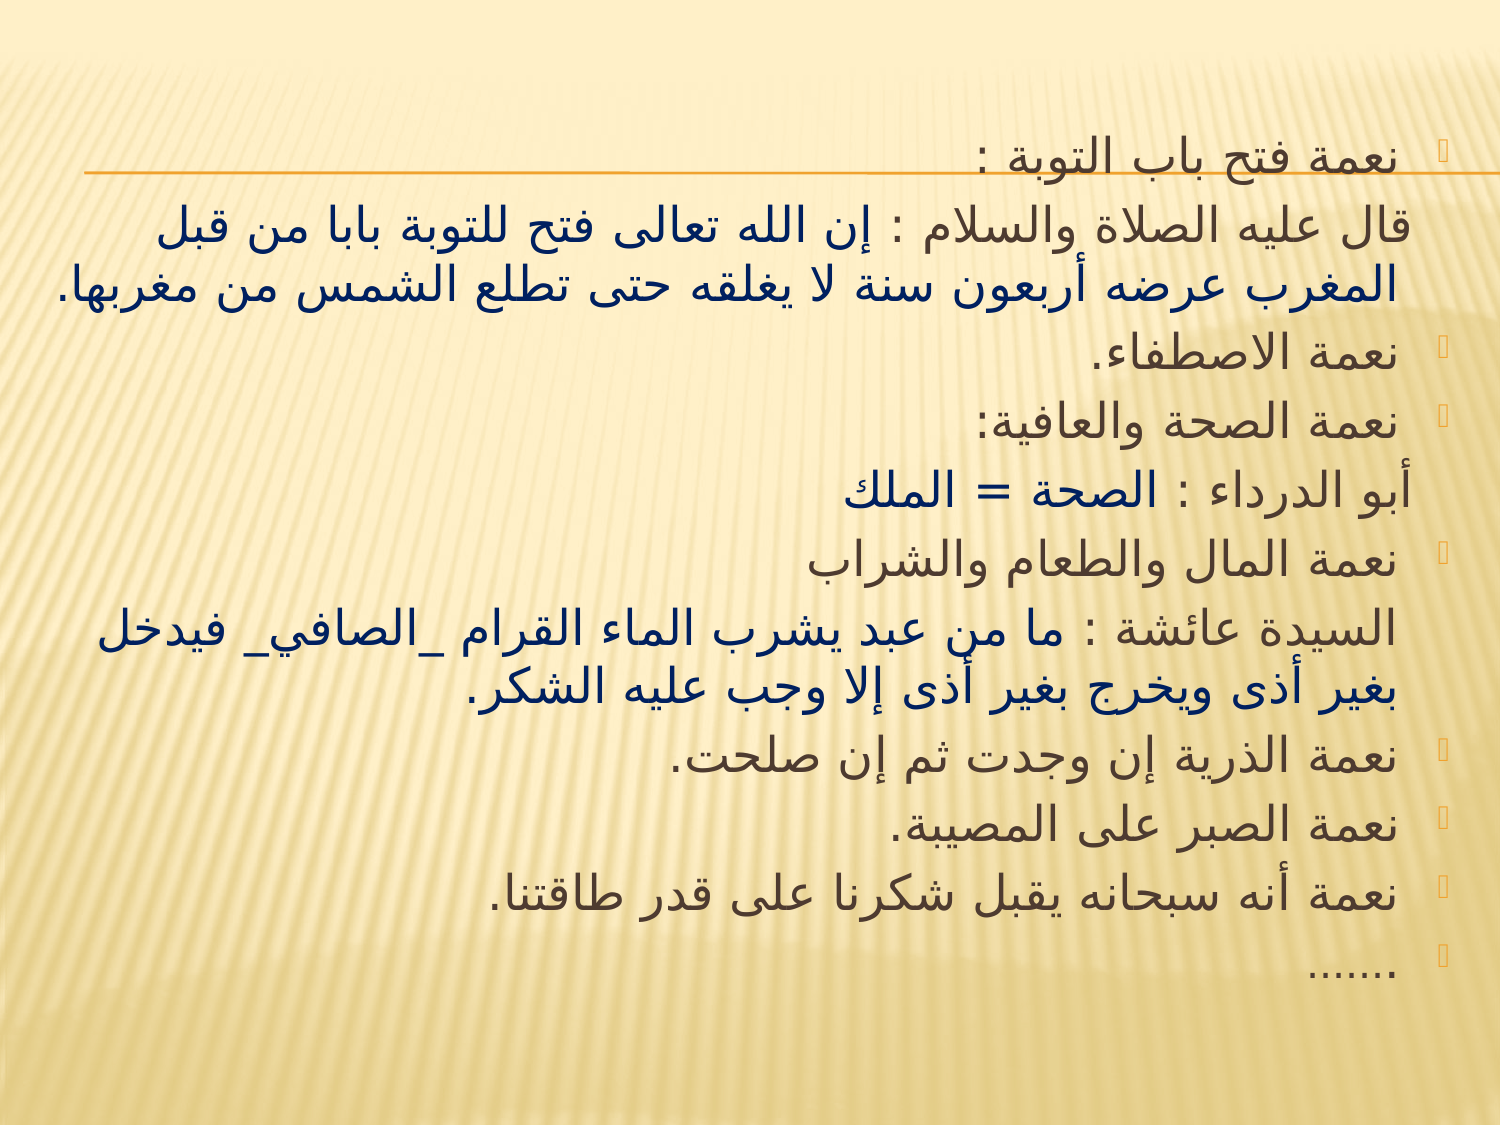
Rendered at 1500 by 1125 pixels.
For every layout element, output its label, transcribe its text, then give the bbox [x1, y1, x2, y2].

list نعمة فتح باب التوبة : قال عليه الصلاة والسلام : إن الله تعالى فتح للتوبة بابا من قبل المغرب عرضه أربعون سنة لا يغلقه حتى تطلع الشمس من مغربها. نعمة الاصطفاء. نعمة الصحة والعافية: أبو الدرداء : الصحة = الملك نعمة المال والطعام والشراب السيدة عائشة : ما من عبد يشرب الماء القرام _الصافي_ فيدخل بغير أذى ويخرج بغير أذى إلا وجب عليه الشكر. نعمة الذرية إن وجدت ثم إن صلحت. نعمة الصبر على المصيبة. نعمة أنه سبحانه يقبل شكرنا على قدر طاقتنا. ....... [35, 117, 1461, 1055]
